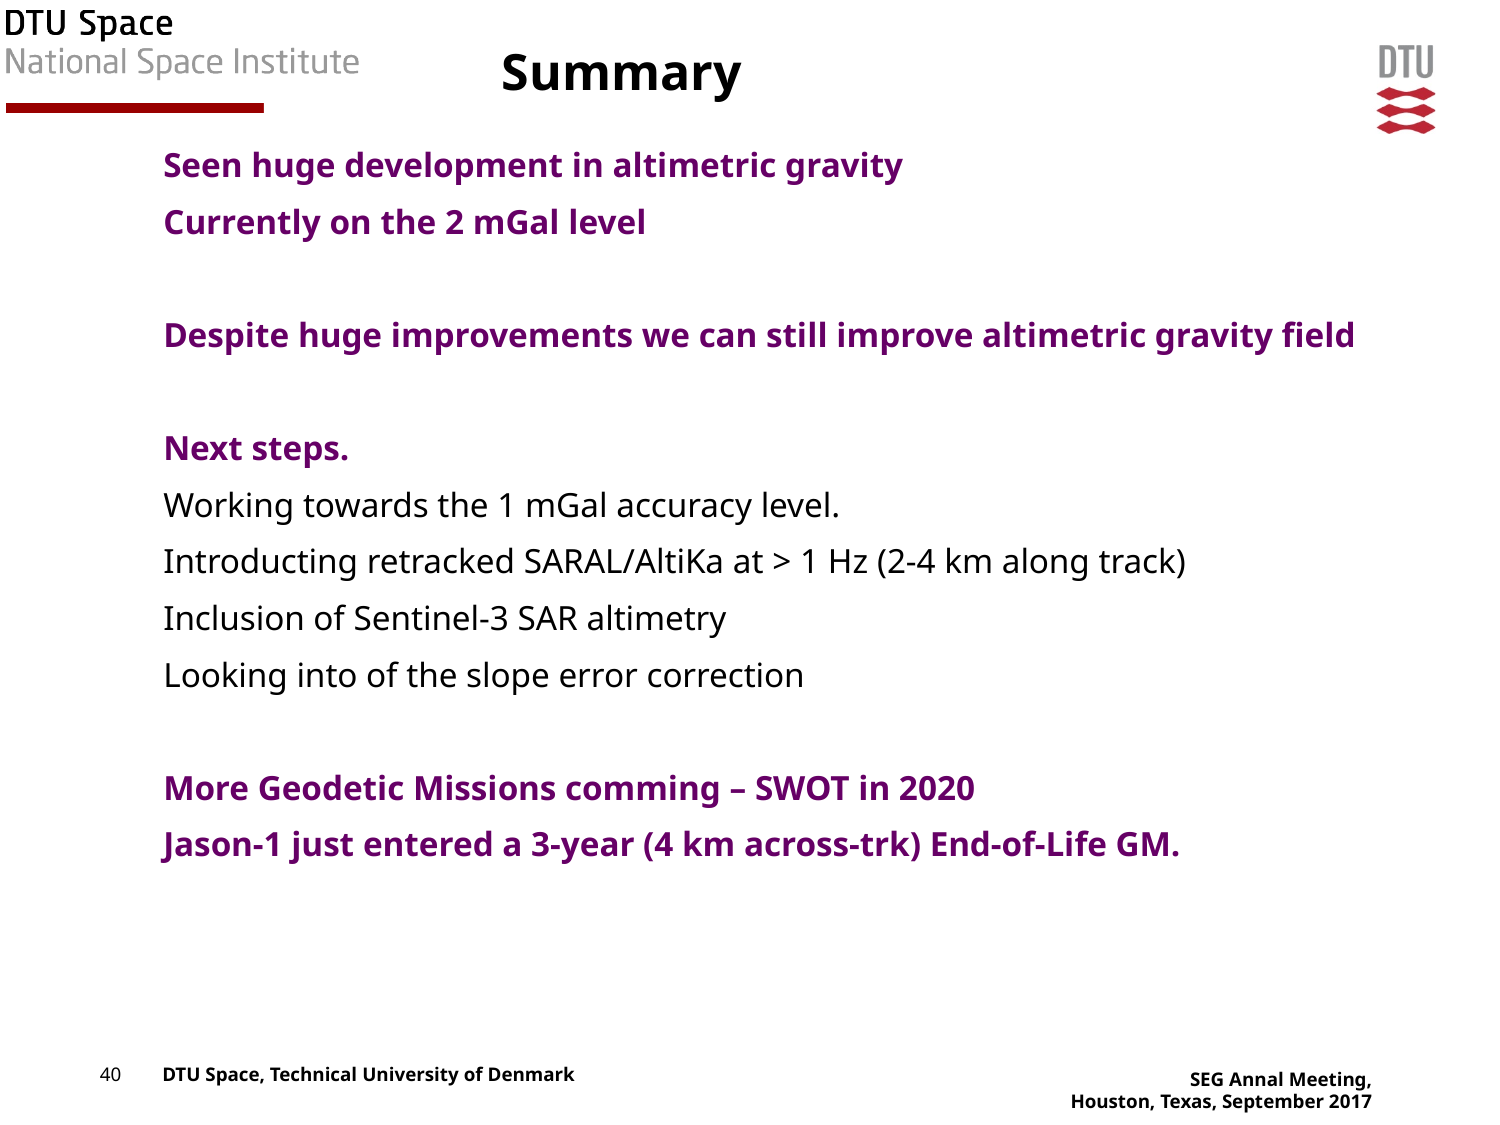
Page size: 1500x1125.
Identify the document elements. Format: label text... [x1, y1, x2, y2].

picture [5, 10, 365, 114]
text_box Seen huge development in altimetric gravity Currently on the 2 mGal level Despite huge improvements we can still improve altimetric gravity field Next steps. Working towards the 1 mGal accuracy level. Introducting retracked SARAL/AltiKa at > 1 Hz (2-4 km along track) Inclusion of Sentinel-3 SAR altimetry Looking into of the slope error correction More Geodetic Missions comming – SWOT in 2020 Jason-1 just entered a 3-year (4 km across-trk) End-of-Life GM. [148, 137, 1382, 984]
picture [1356, 101, 1436, 134]
title Summary [501, 0, 1500, 101]
